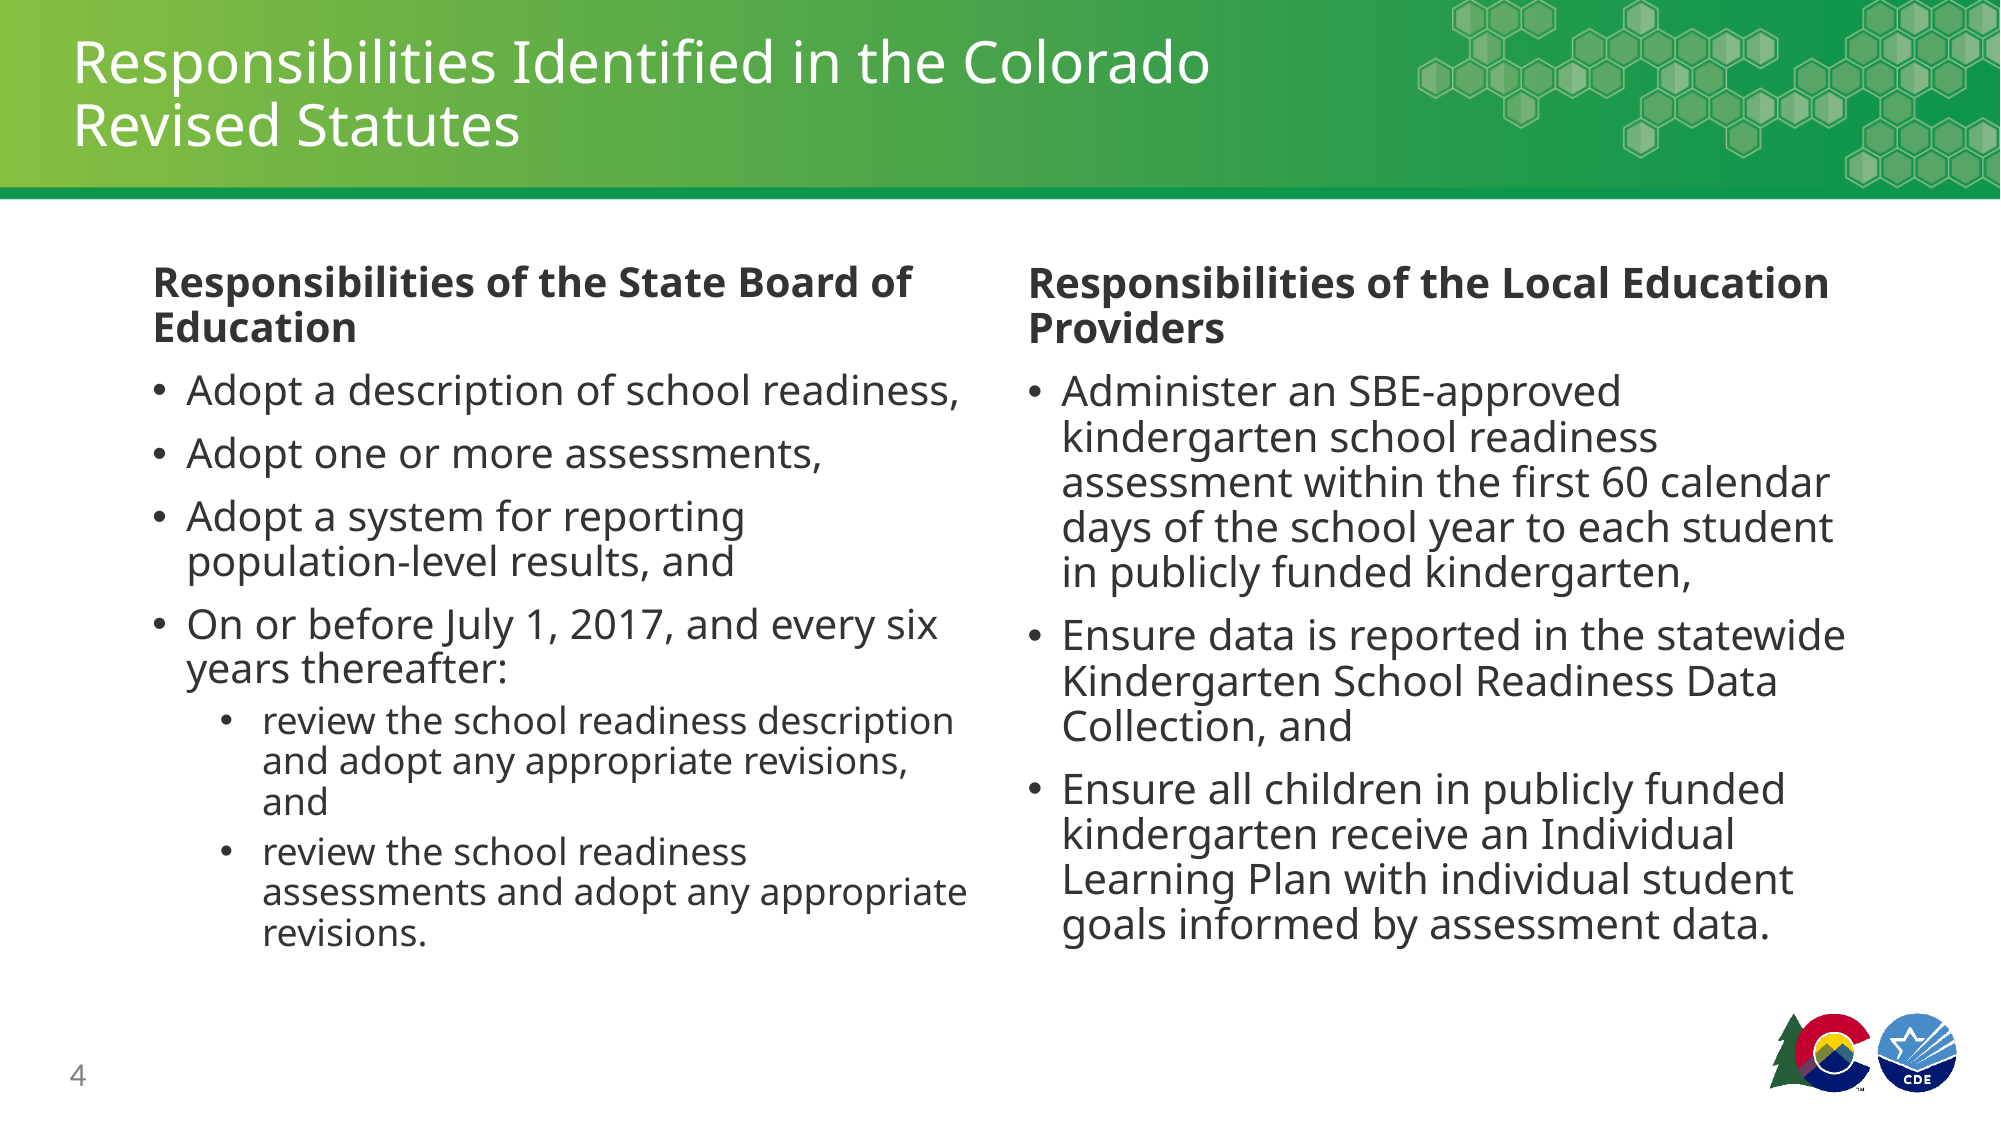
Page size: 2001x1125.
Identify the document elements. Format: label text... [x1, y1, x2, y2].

picture [0, 0, 2000, 200]
picture [1768, 1012, 1957, 1093]
slide_number 4 [54, 1042, 505, 1103]
title Responsibilities Identified in the Colorado Revised Statutes [72, 33, 1396, 182]
list Responsibilities of the Local Education Providers Administer an SBE-approved kindergarten school readiness assessment within the first 60 calendar days of the school year to each student in publicly funded kindergarten, Ensure data is reported in the statewide Kindergarten School Readiness Data Collection, and Ensure all children in publicly funded kindergarten receive an Individual Learning Plan with individual student goals informed by assessment data. [1012, 254, 1863, 969]
list Responsibilities of the State Board of Education Adopt a description of school readiness, Adopt one or more assessments, Adopt a system for reporting population-level results, and On or before July 1, 2017, and every six years thereafter: review the school readiness description and adopt any appropriate revisions, and review the school readiness assessments and adopt any appropriate revisions. [137, 254, 988, 969]
